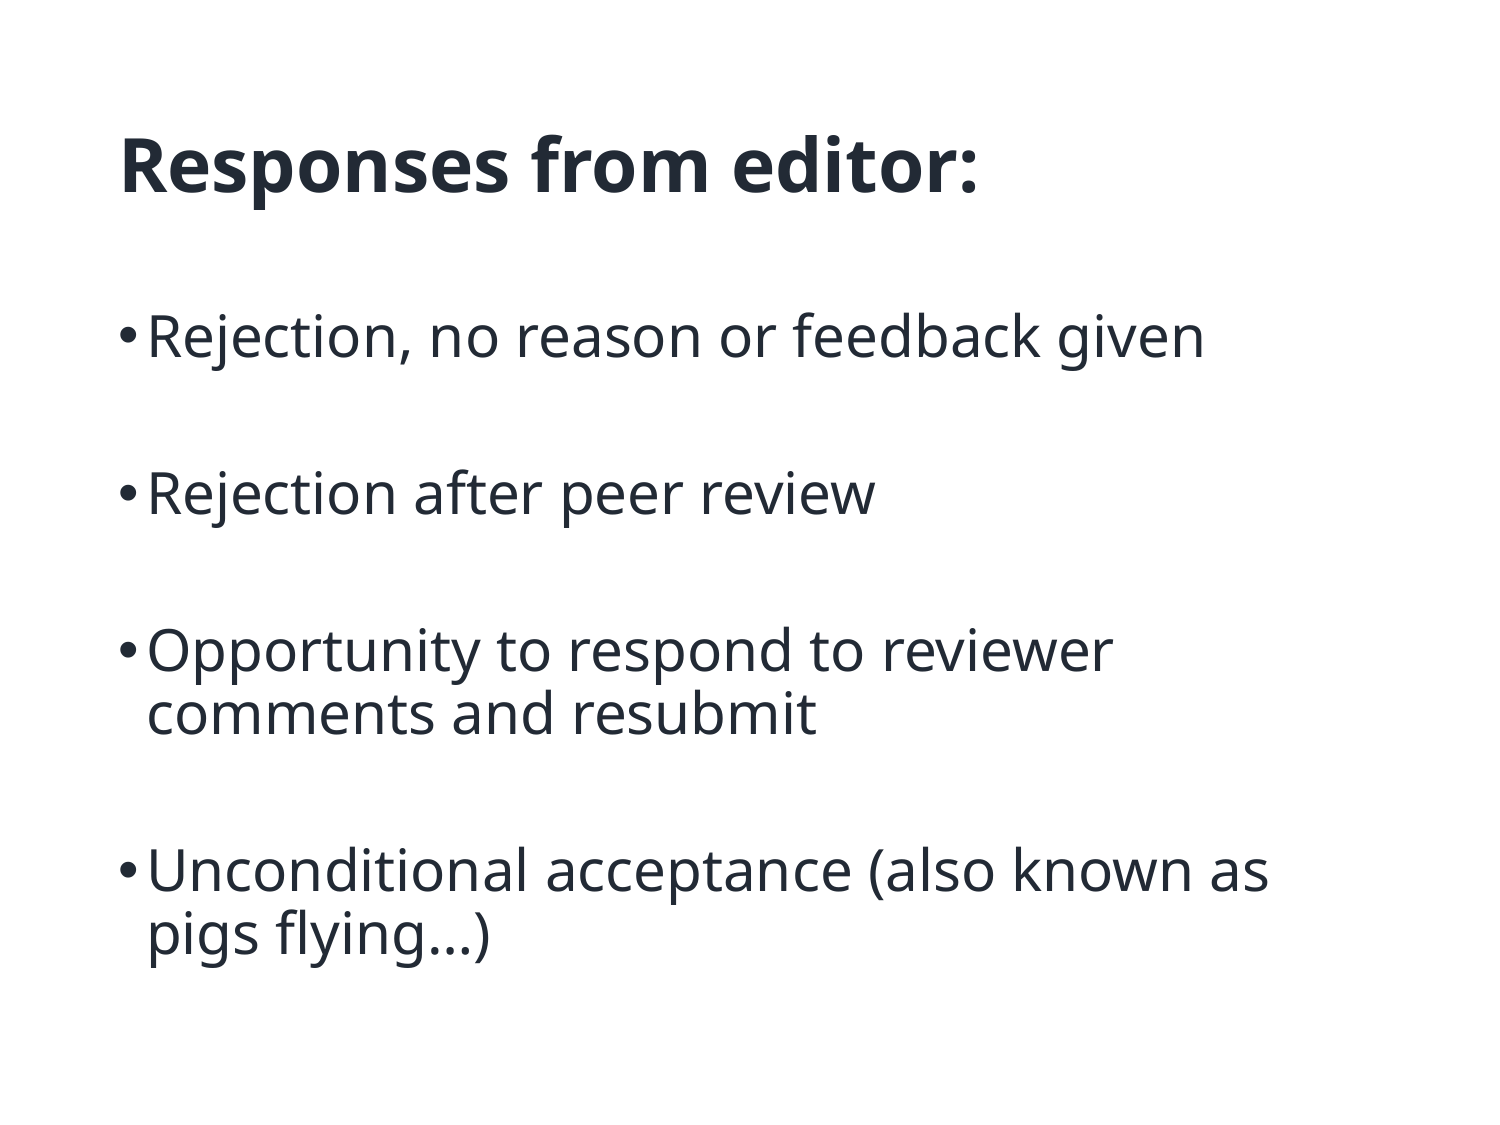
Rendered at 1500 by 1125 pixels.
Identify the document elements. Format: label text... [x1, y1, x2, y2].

list Rejection, no reason or feedback given Rejection after peer review Opportunity to respond to reviewer comments and resubmit Unconditional acceptance (also known as pigs flying…) [103, 299, 1397, 1014]
title Responses from editor: [103, 59, 1397, 278]
